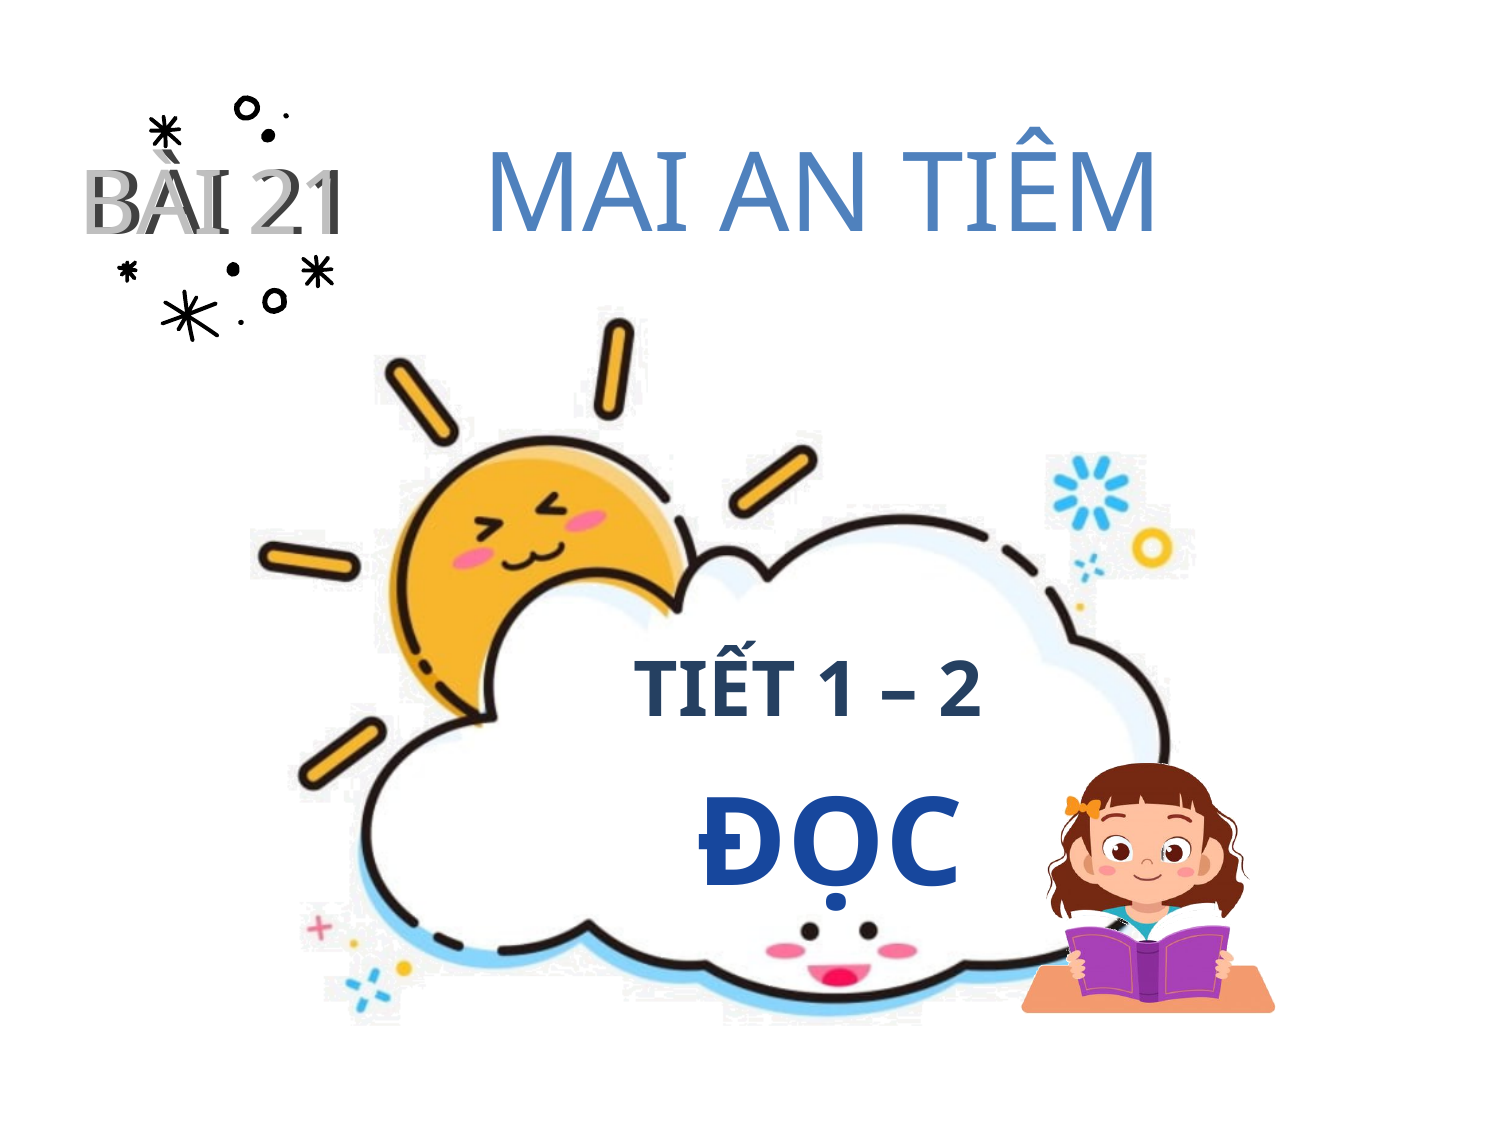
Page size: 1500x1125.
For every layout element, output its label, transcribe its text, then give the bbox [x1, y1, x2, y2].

picture [978, 714, 1321, 1057]
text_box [222, 275, 283, 334]
text_box [120, 275, 137, 283]
text_box MAI AN TIÊM [366, 111, 1280, 264]
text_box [249, 303, 1215, 1031]
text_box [62, 137, 495, 266]
text_box [148, 114, 182, 135]
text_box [237, 88, 287, 135]
text_box [160, 289, 219, 342]
text_box [305, 275, 334, 289]
